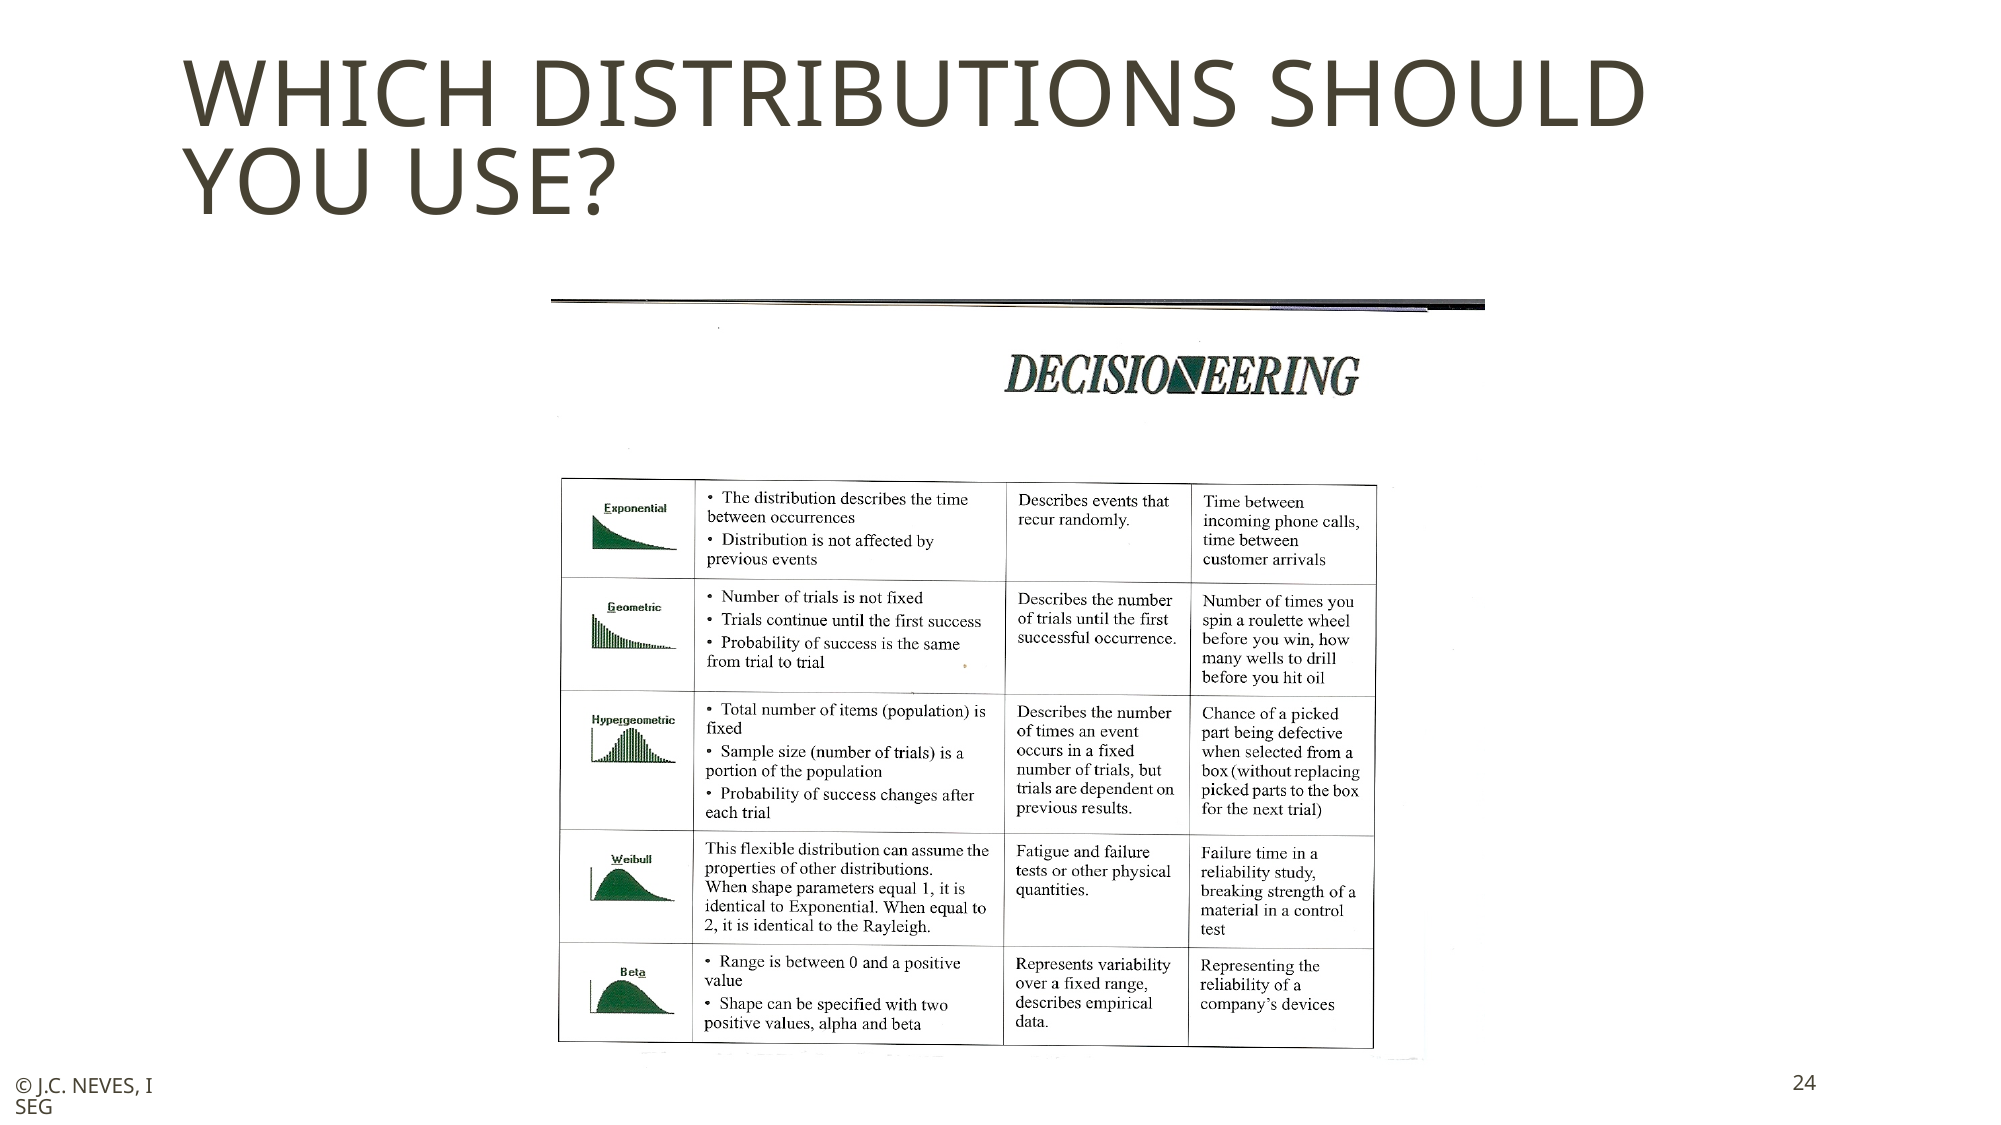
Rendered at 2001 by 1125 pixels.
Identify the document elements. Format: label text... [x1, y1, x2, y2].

footer © J.C. Neves, ISEG [0, 1068, 168, 1106]
slide_number 24 [1777, 1061, 1938, 1107]
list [550, 299, 1485, 1069]
title Which distributions should you use? [168, 56, 1763, 232]
